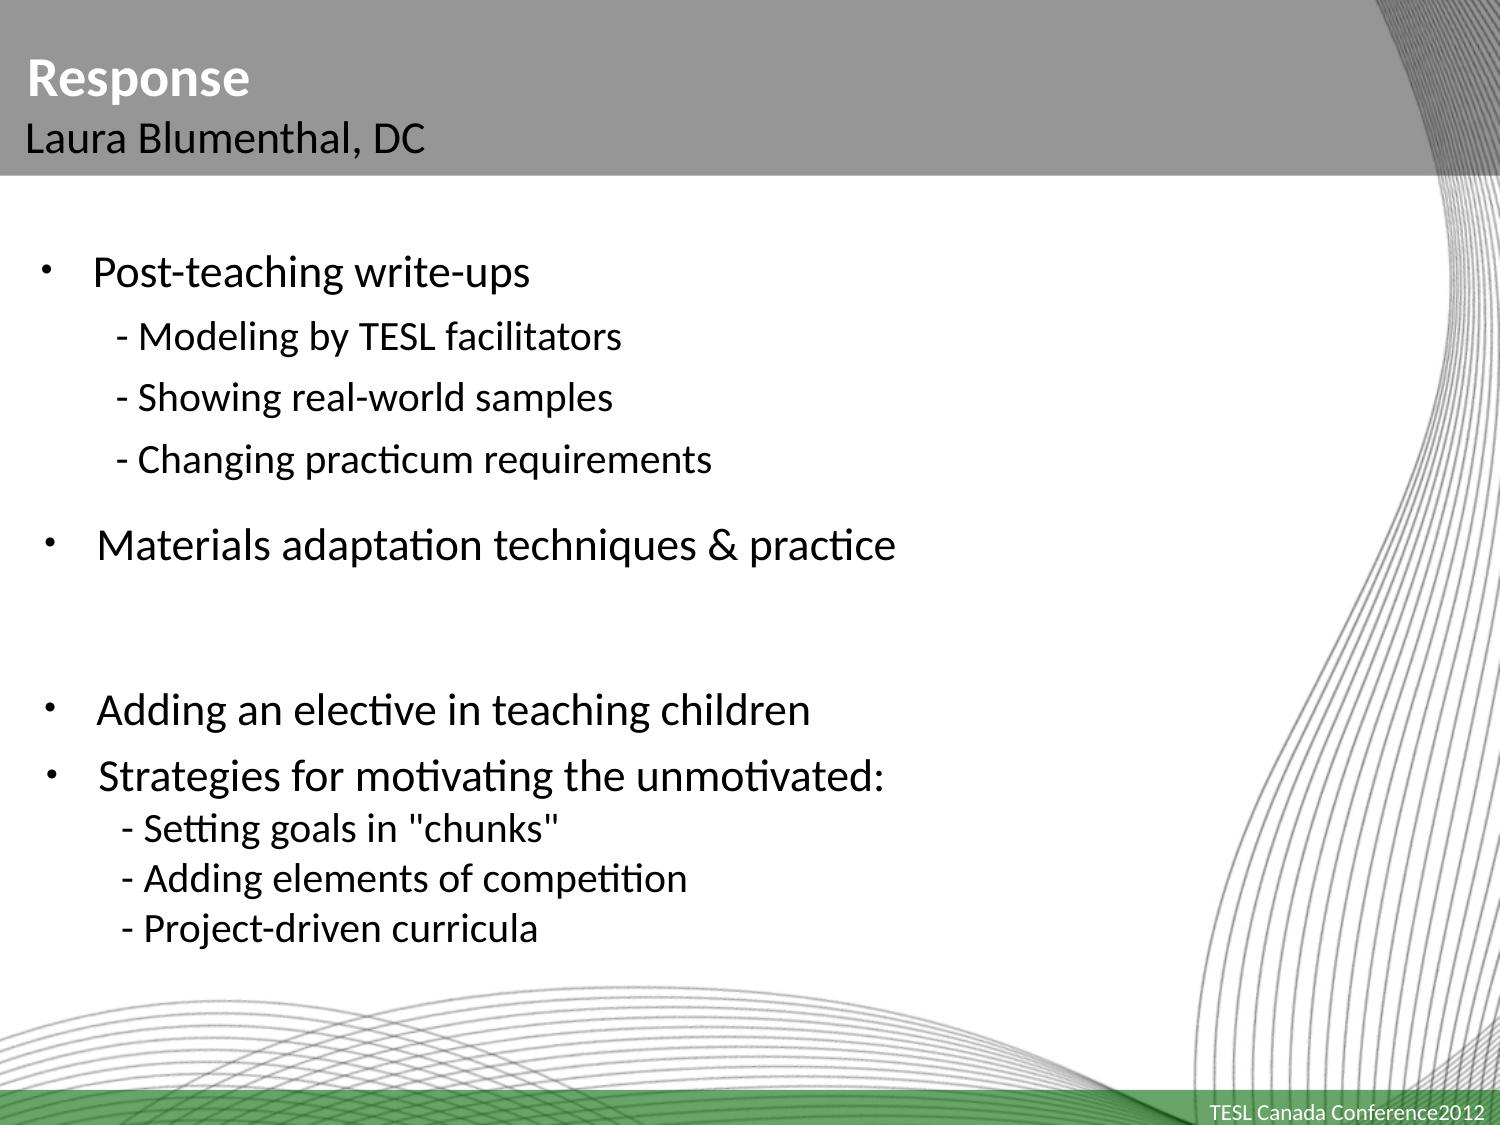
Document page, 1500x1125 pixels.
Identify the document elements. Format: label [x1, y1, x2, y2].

text_box [0, 0, 1500, 1125]
